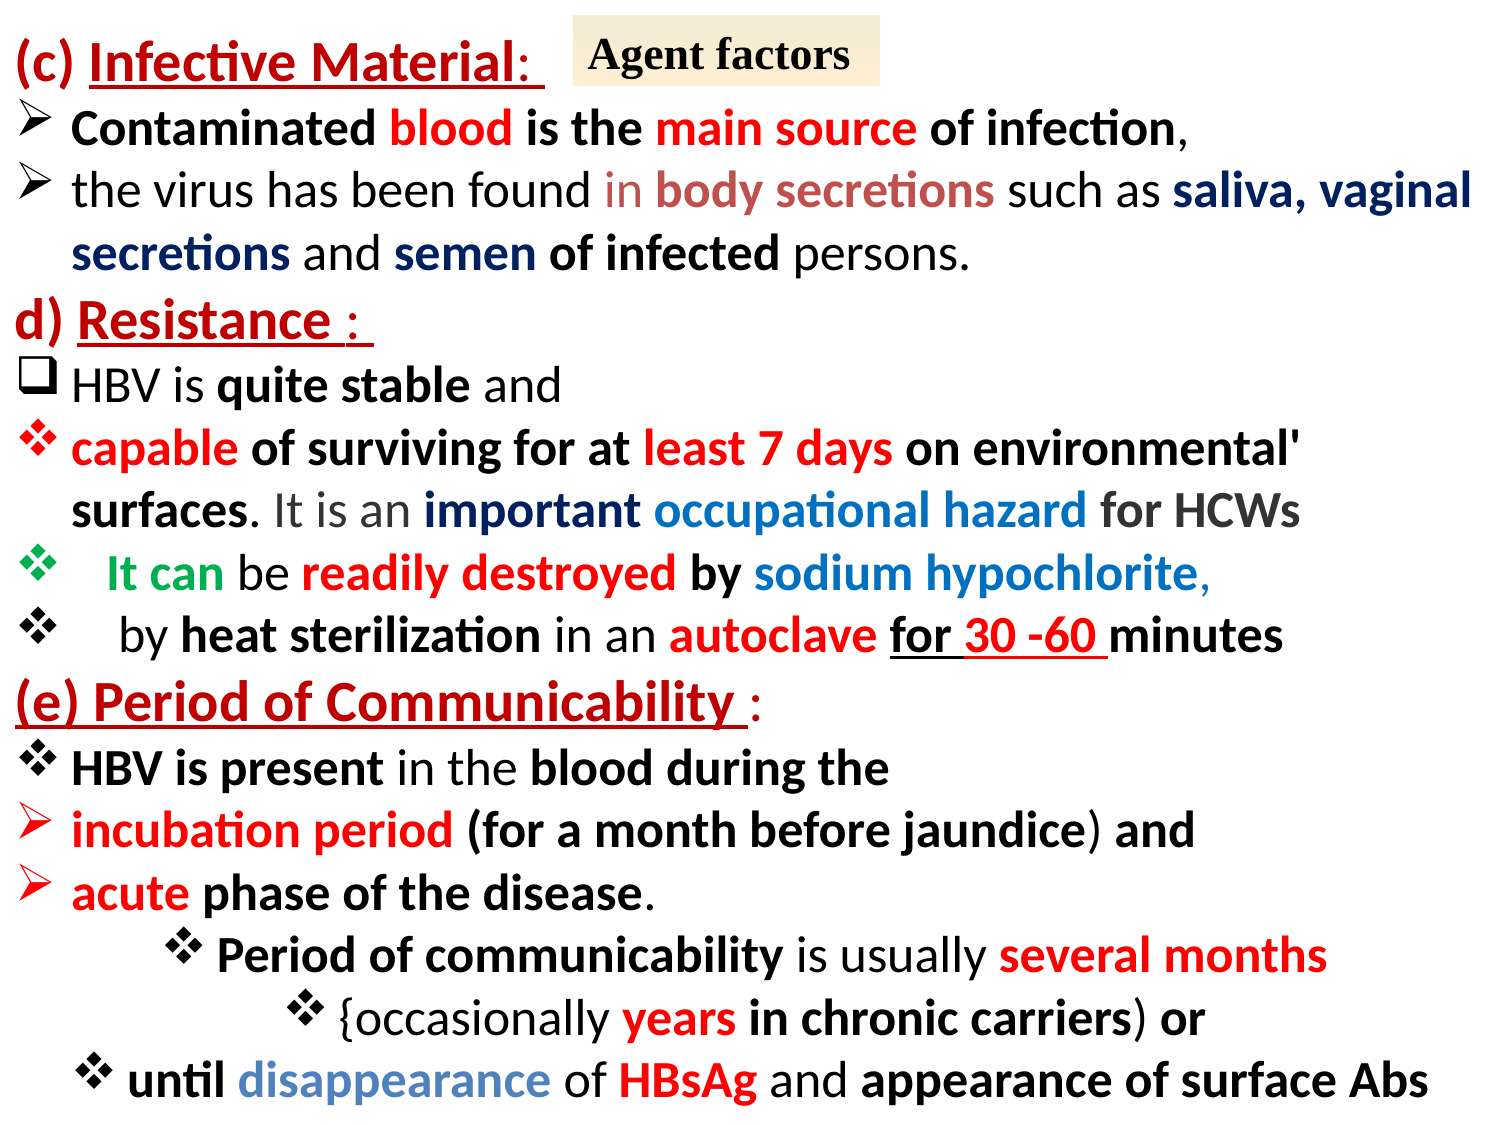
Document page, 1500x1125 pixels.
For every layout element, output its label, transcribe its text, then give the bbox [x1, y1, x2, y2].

text_box Agent factors [572, 15, 880, 86]
text_box (c) Infective Material: Contaminated blood is the main source of infection, the virus has been found in body secretions such as saliva, vaginal secretions and semen of infected persons. d) Resistance : HBV is quite stable and capable of surviving for at least 7 days on environmental' surfaces. It is an important occupational hazard for HCWs It can be readily destroyed by sodium hypochlorite, by heat sterilization in an autoclave for 30 -60 minutes (e) Period of Communicability : HBV is present in the blood during the incubation period (for a month before jaundice) and acute phase of the disease. Period of communicability is usually several months {occasionally years in chronic carriers) or until disappearance of HBsAg and appearance of surface Abs [0, 15, 1500, 1125]
